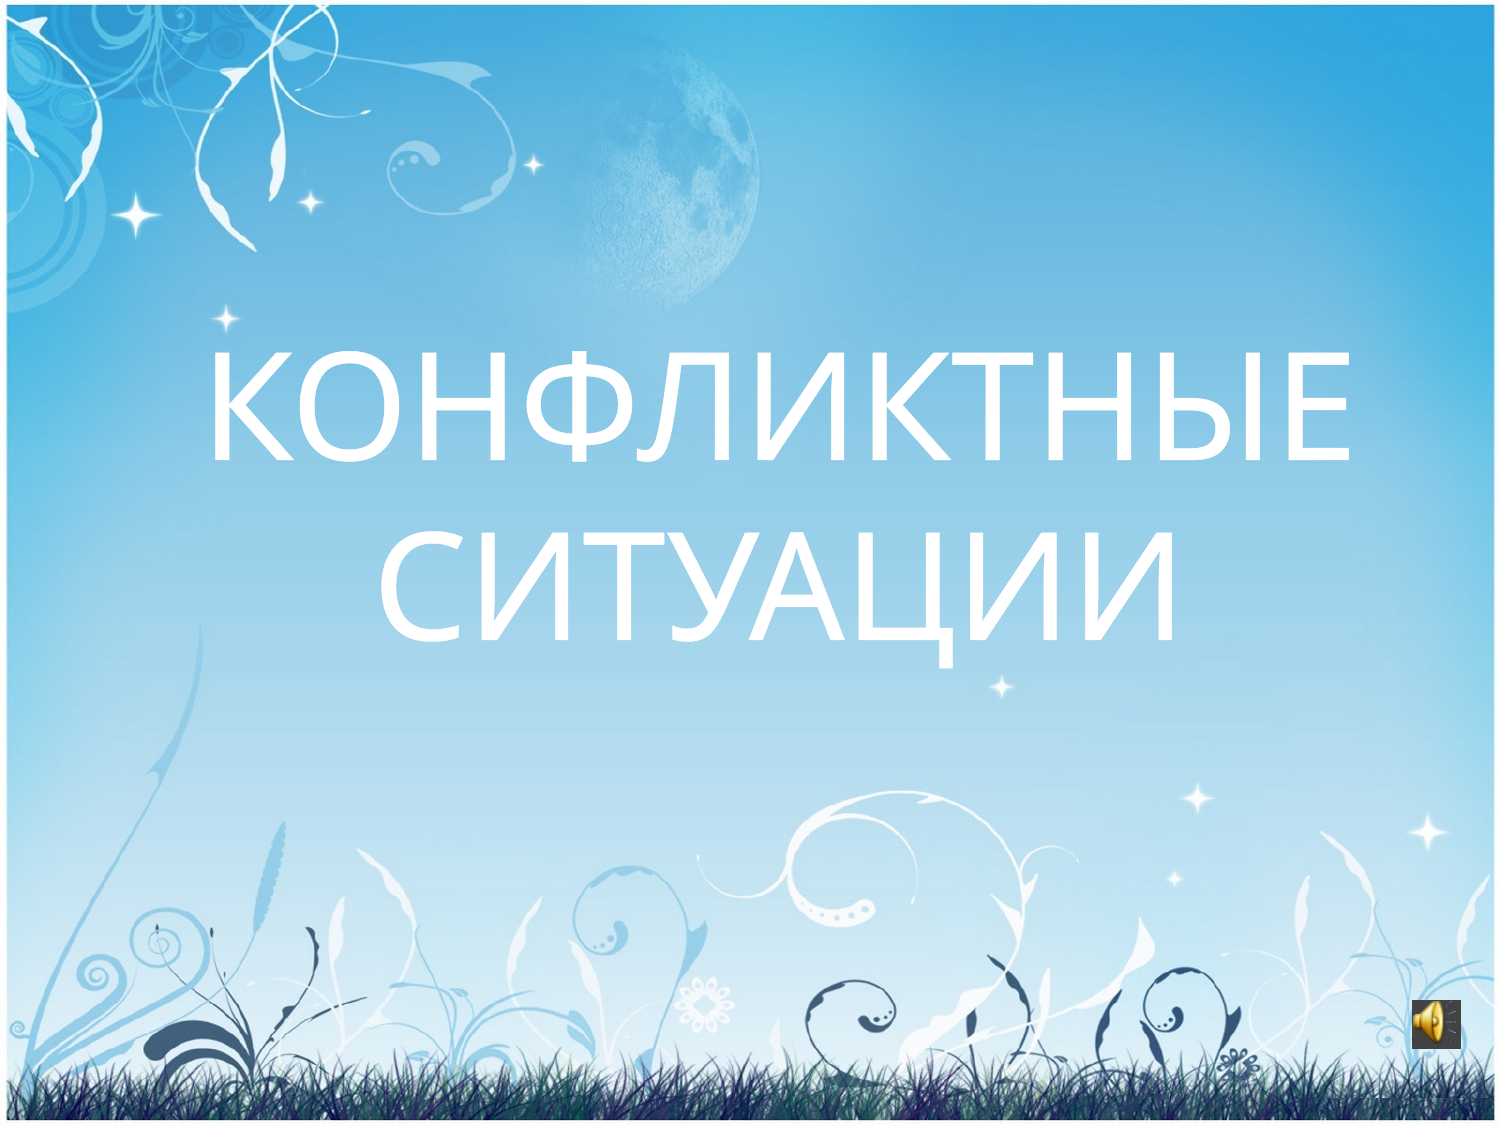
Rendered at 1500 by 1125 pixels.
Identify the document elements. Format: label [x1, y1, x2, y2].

list [1411, 999, 1462, 1050]
picture [0, 0, 1500, 1125]
